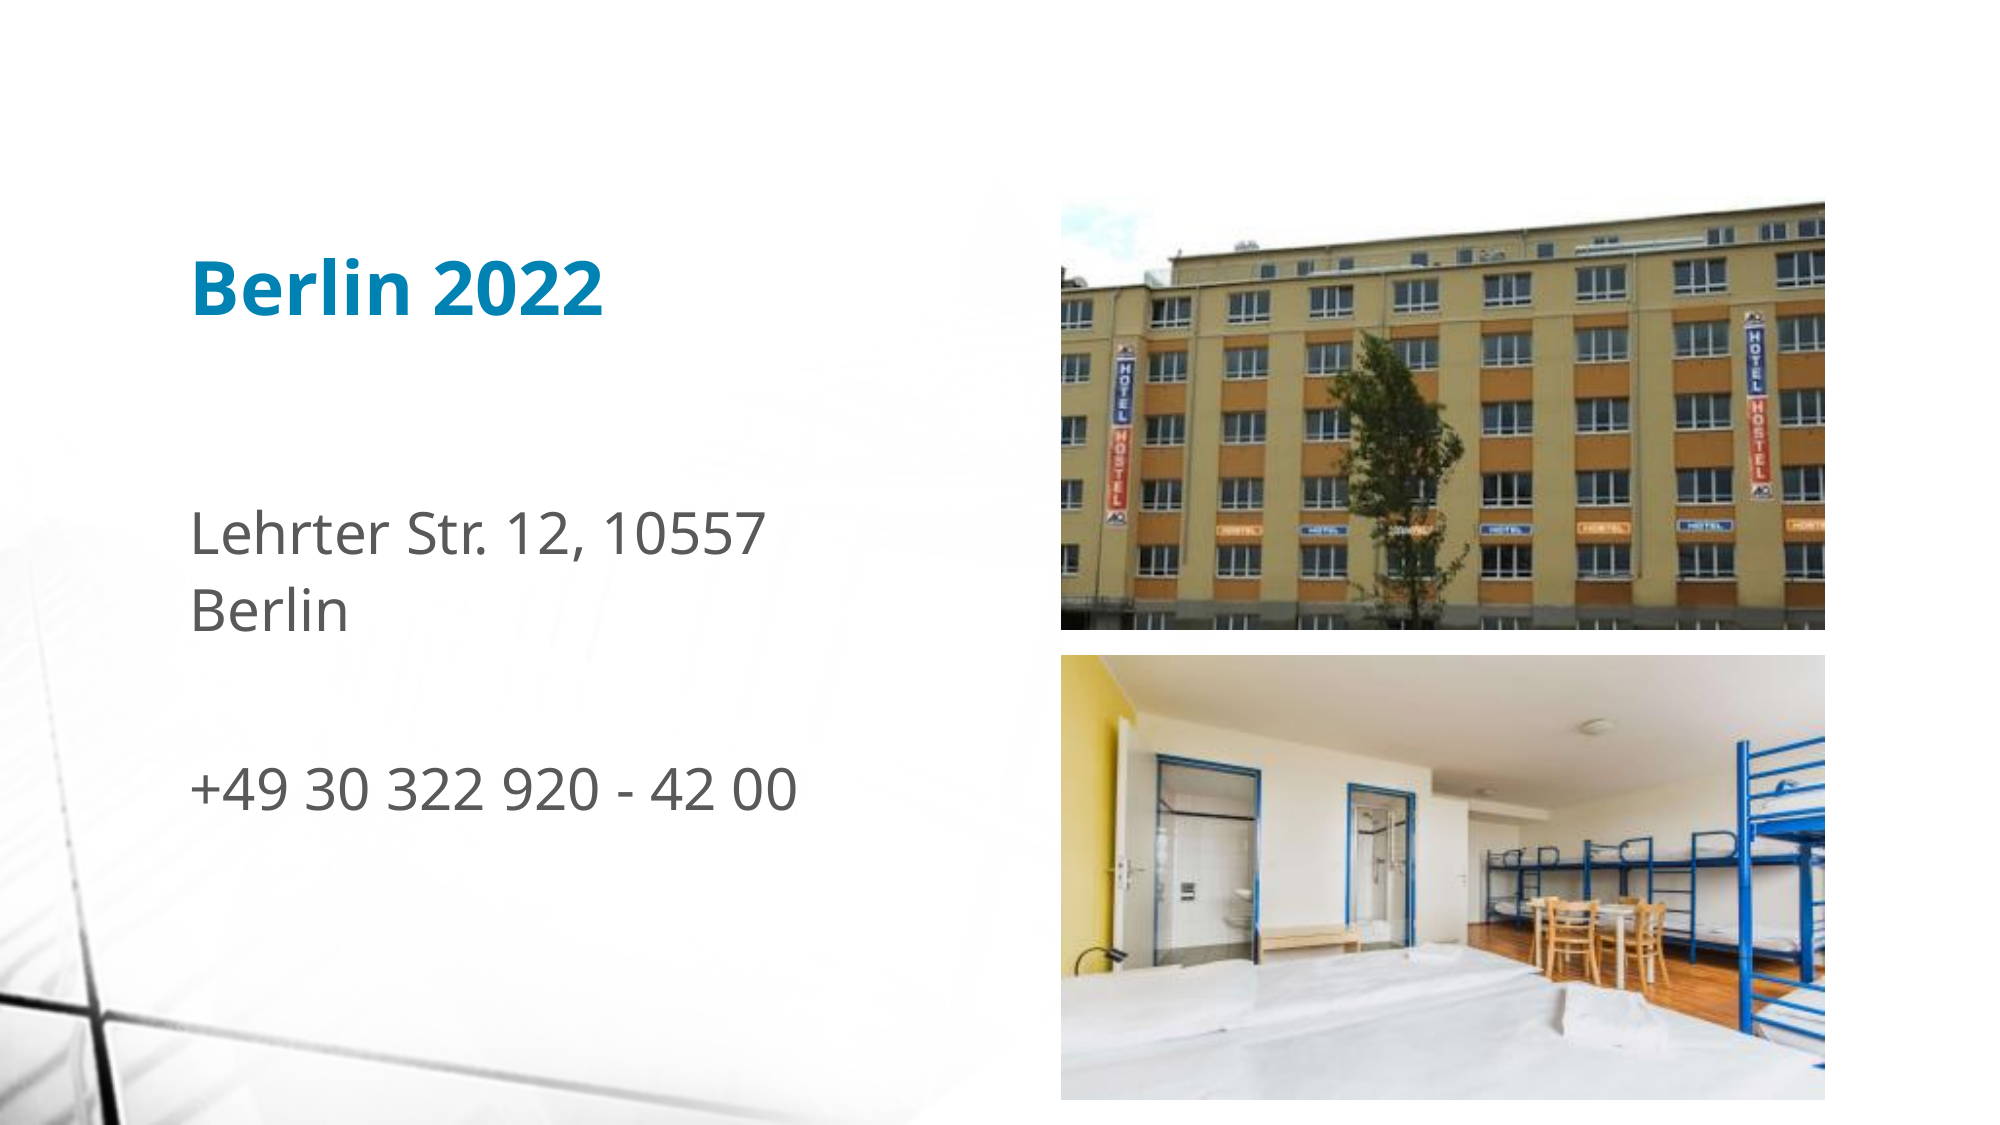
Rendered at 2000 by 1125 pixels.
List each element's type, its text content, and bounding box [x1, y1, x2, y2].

picture [0, 0, 2000, 1125]
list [1061, 196, 1825, 630]
title Berlin 2022 [174, 87, 850, 338]
list Lehrter Str. 12, 10557 Berlin +49 30 322 920 - 42 00 [174, 362, 850, 988]
